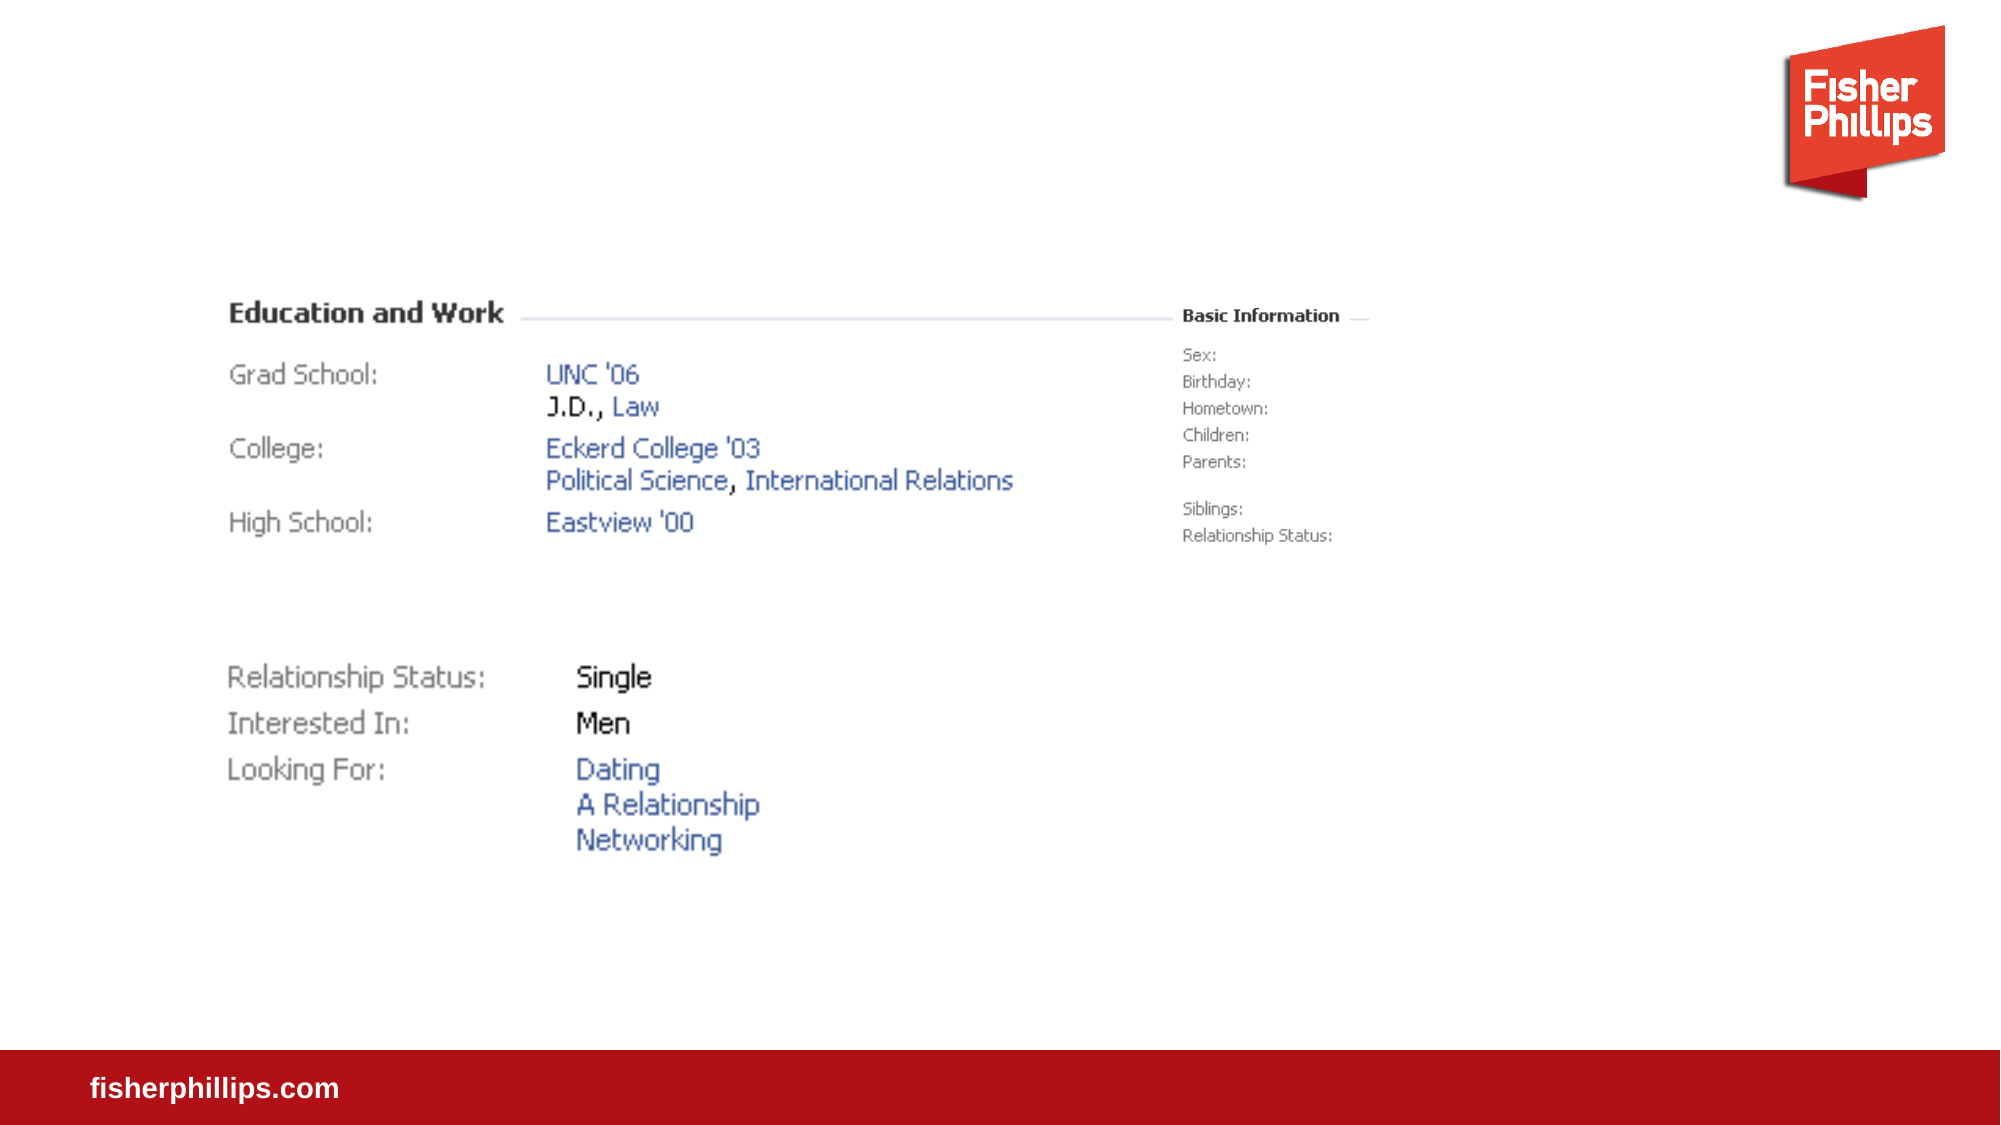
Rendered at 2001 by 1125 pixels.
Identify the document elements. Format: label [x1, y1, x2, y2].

picture [1771, 21, 1952, 202]
list [219, 656, 895, 873]
list [219, 284, 1195, 577]
list [1173, 308, 1369, 553]
